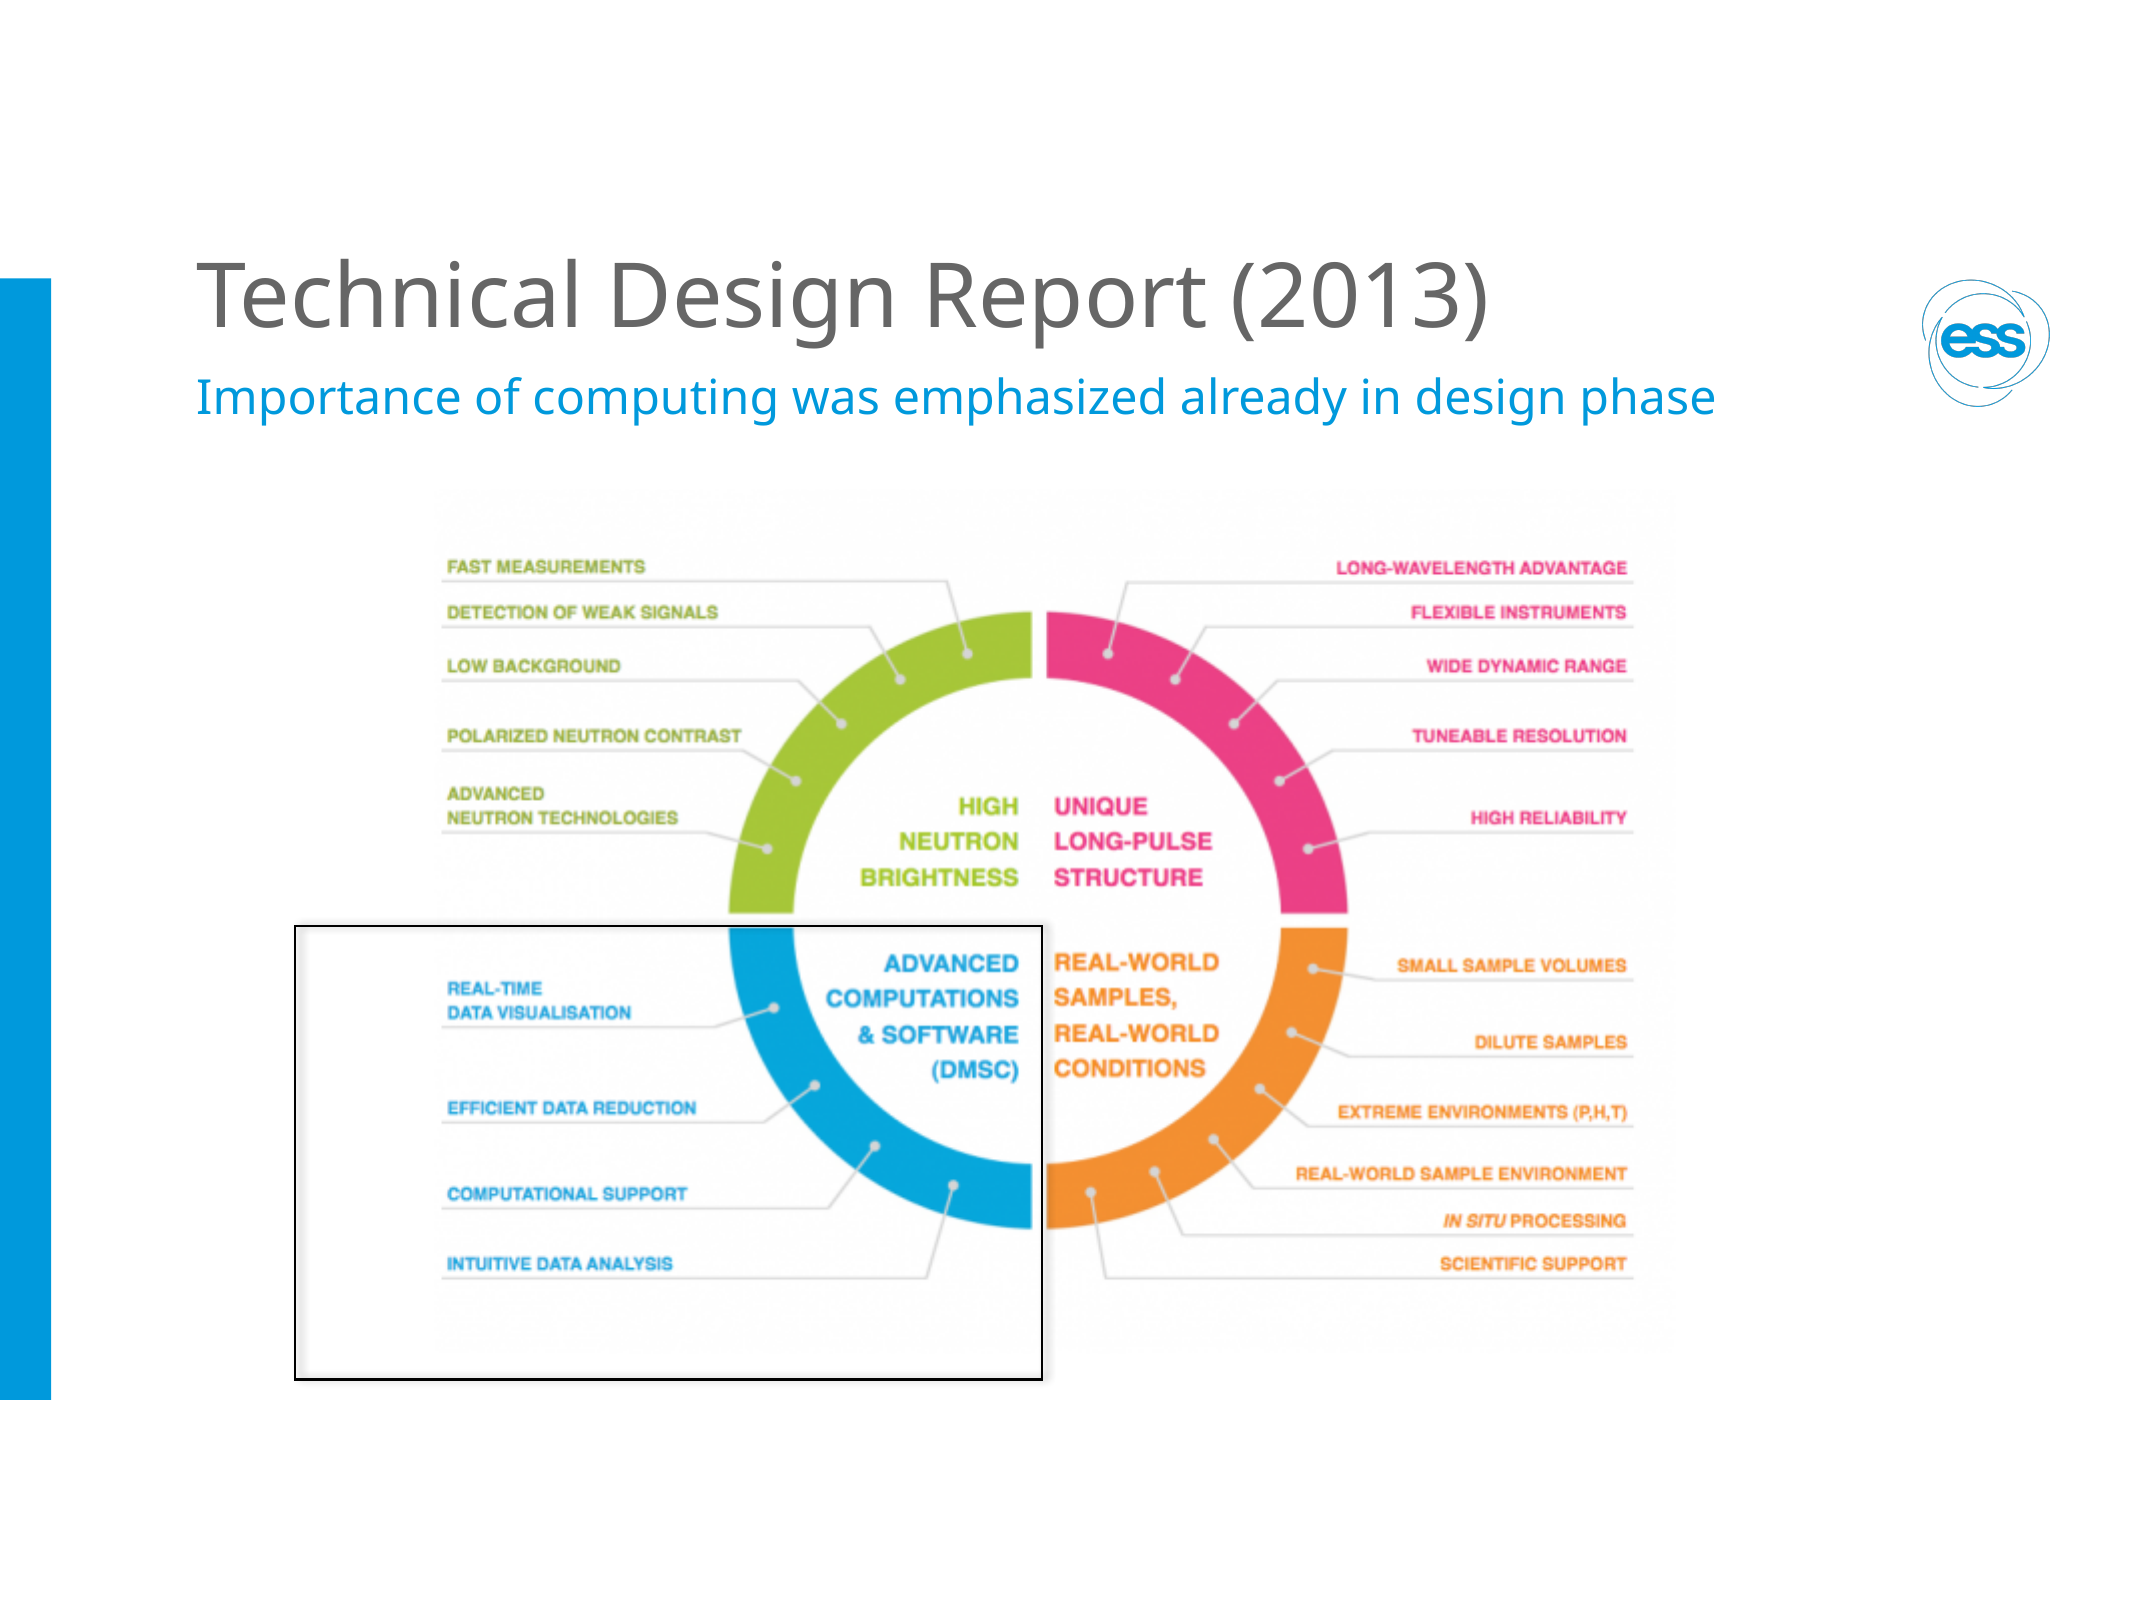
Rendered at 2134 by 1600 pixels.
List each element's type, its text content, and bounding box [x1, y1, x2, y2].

title Technical Design Report (2013) [192, 245, 1832, 362]
text_box [294, 926, 1042, 1380]
picture [434, 488, 1676, 1354]
picture [1911, 273, 2057, 413]
list Importance of computing was emphasized already in design phase [192, 362, 1832, 453]
